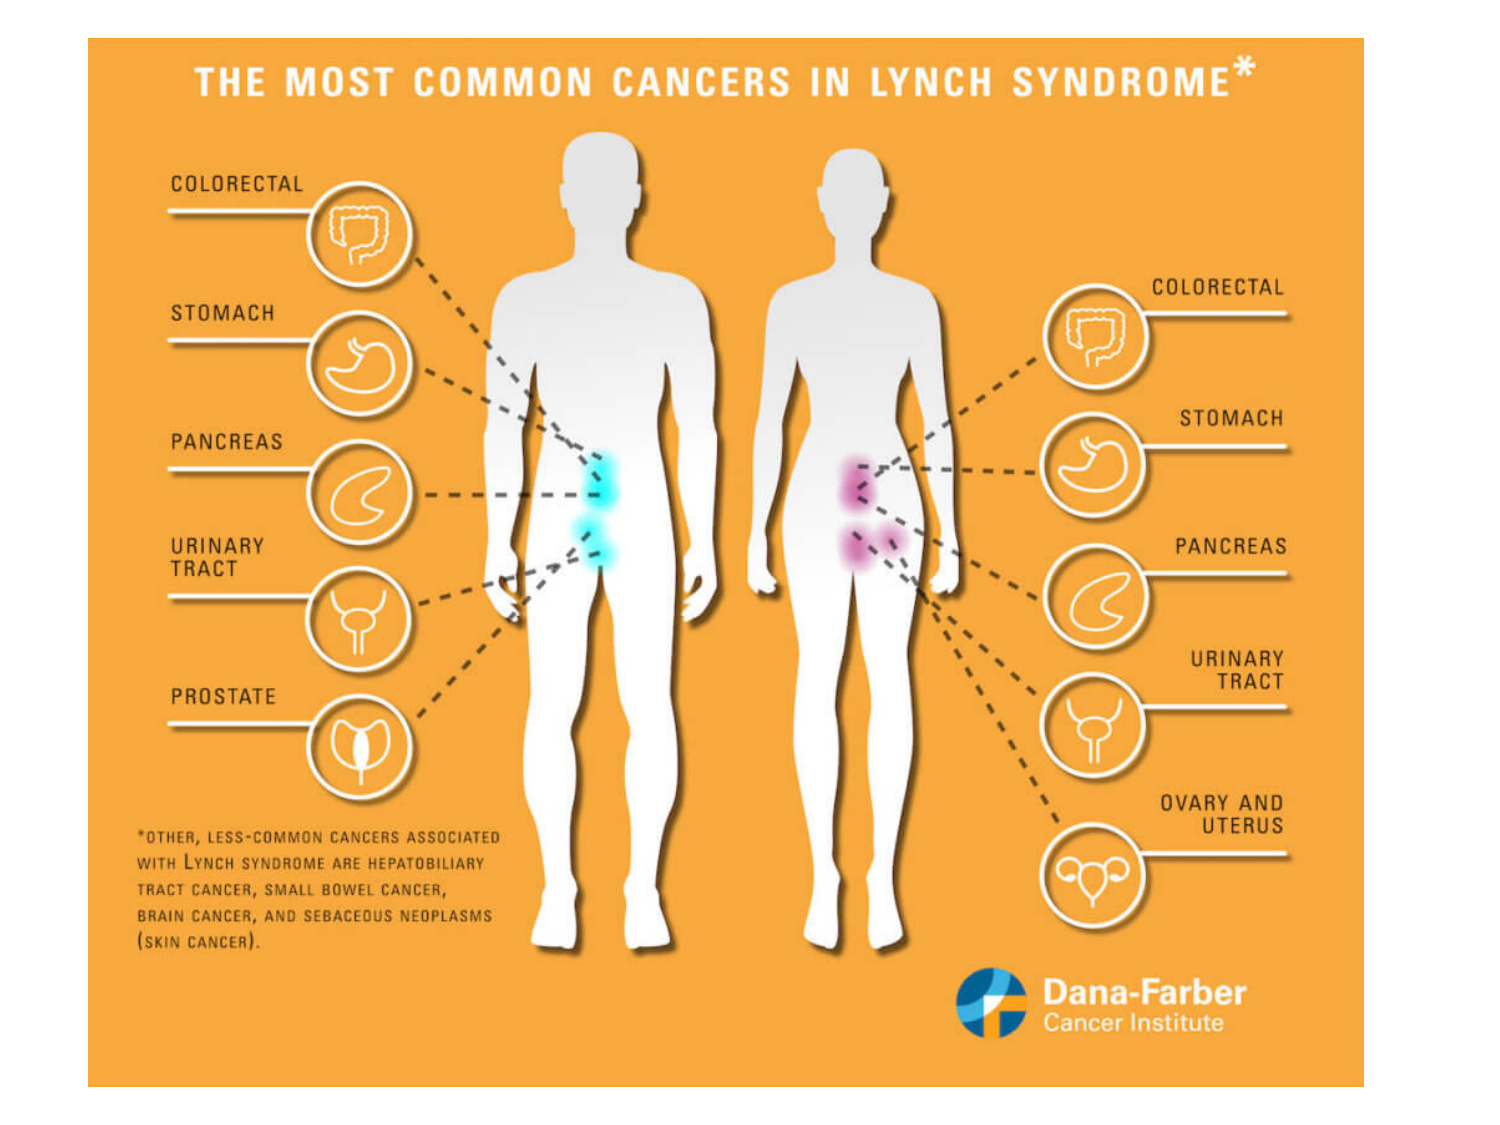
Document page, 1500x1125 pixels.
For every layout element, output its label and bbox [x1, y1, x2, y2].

picture [87, 37, 1364, 1087]
